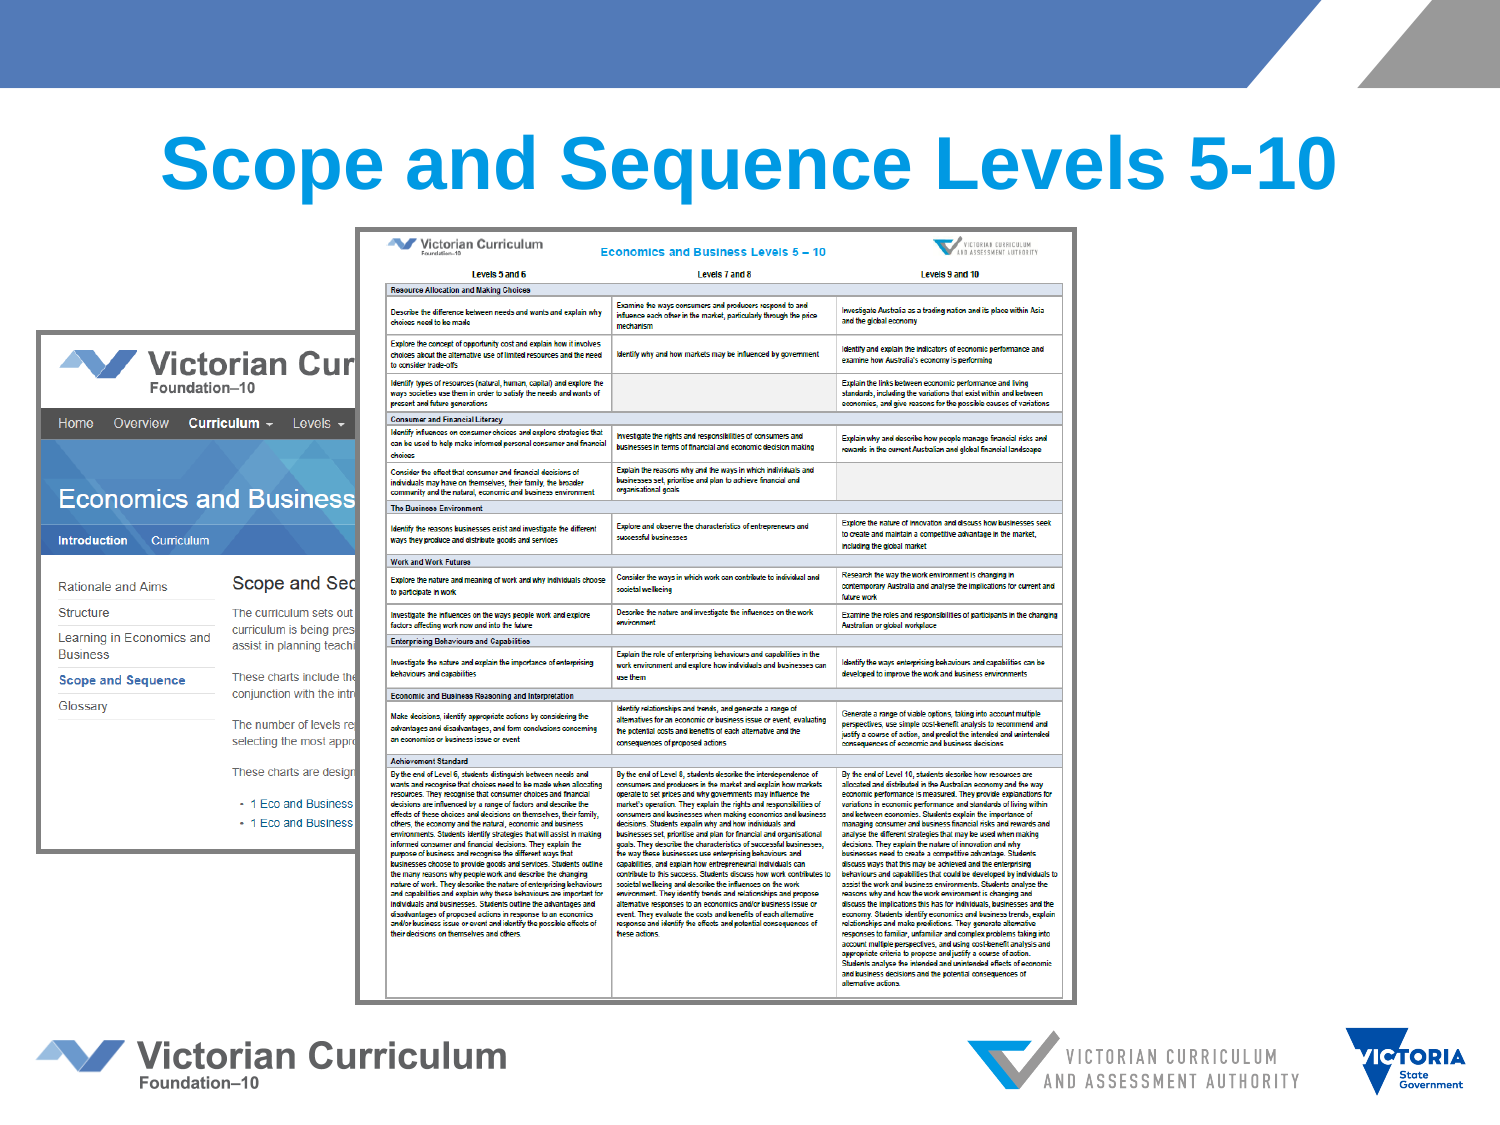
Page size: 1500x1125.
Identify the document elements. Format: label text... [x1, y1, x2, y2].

picture [0, 0, 1500, 1125]
title Scope and Sequence Levels 5-10 [112, 99, 1388, 220]
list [359, 231, 1073, 1000]
